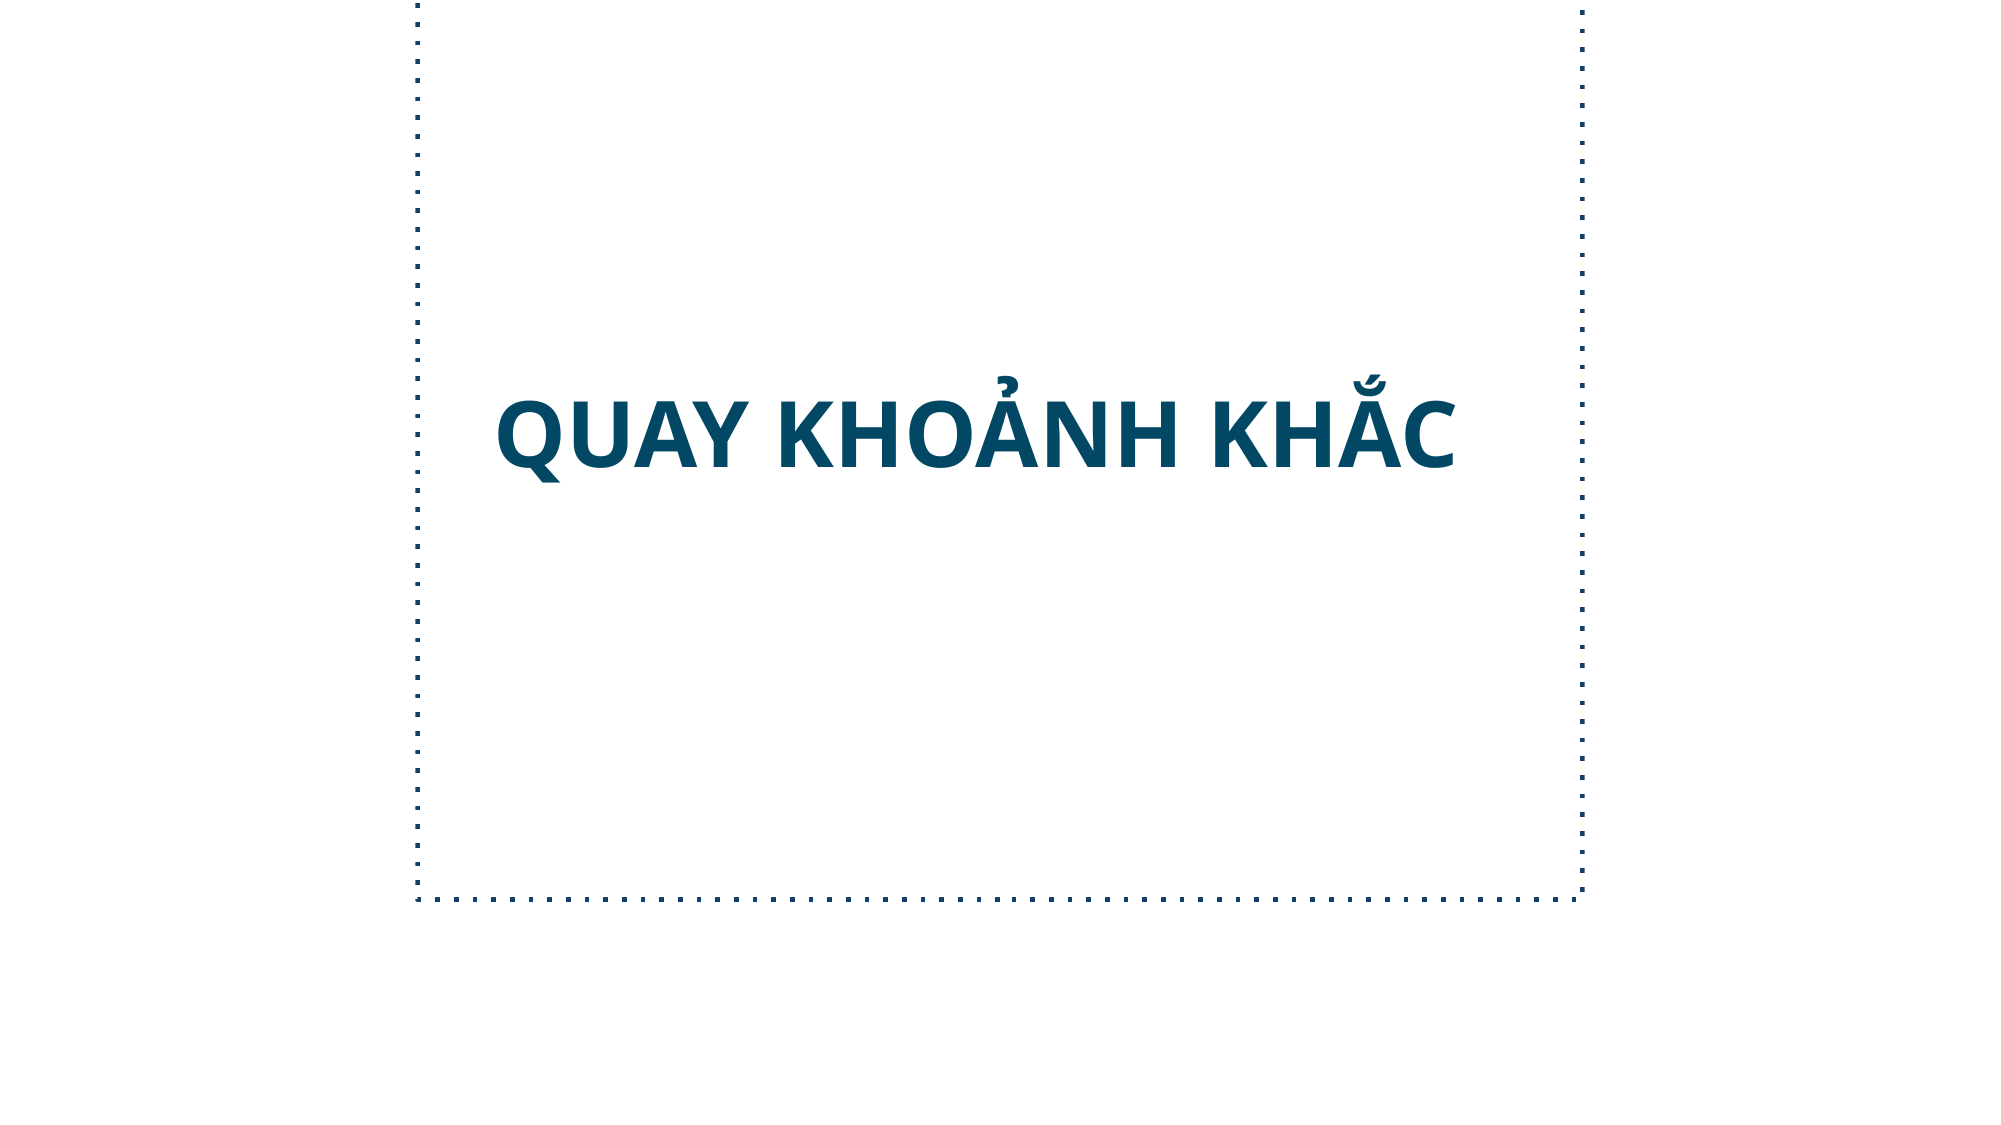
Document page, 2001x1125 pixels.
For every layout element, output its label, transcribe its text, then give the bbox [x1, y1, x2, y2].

title QUAY KHOẢNH KHẮC [397, 366, 1556, 496]
